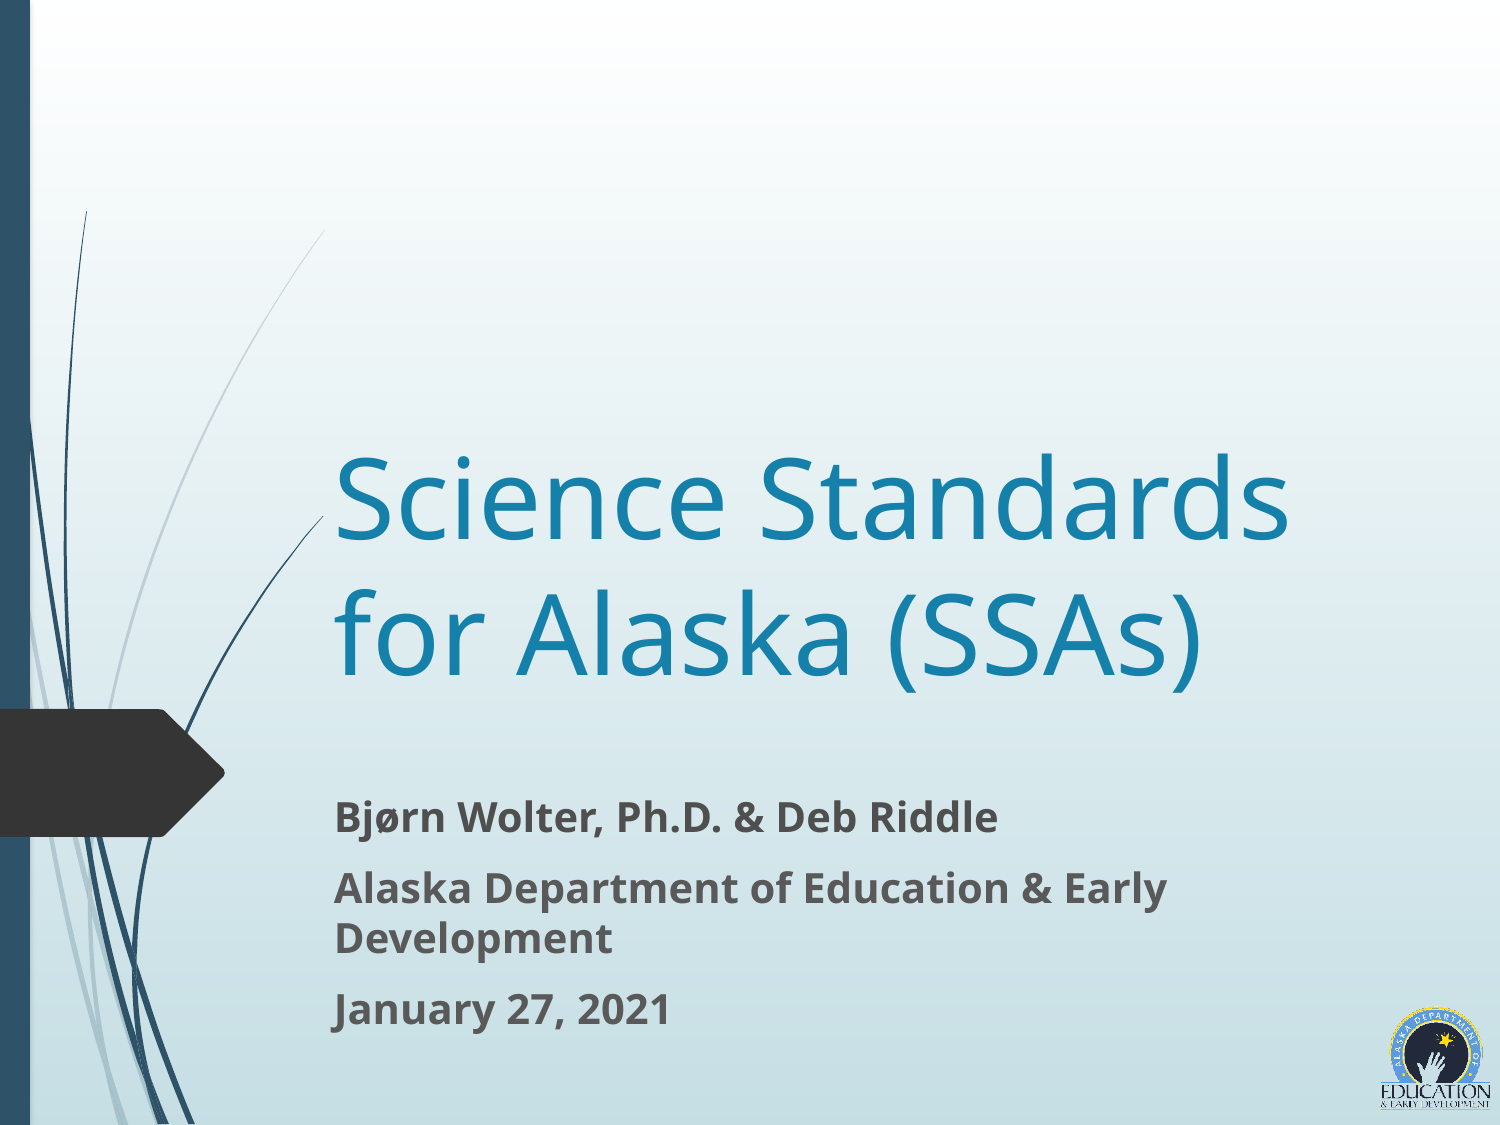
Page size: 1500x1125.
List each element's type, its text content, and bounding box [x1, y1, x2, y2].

picture [1380, 1006, 1491, 1110]
title Science Standards for Alaska (SSAs) [318, 341, 1402, 783]
subtitle Bjørn Wolter, Ph.D. & Deb Riddle Alaska Department of Education & Early Development January 27, 2021 [318, 783, 1442, 969]
